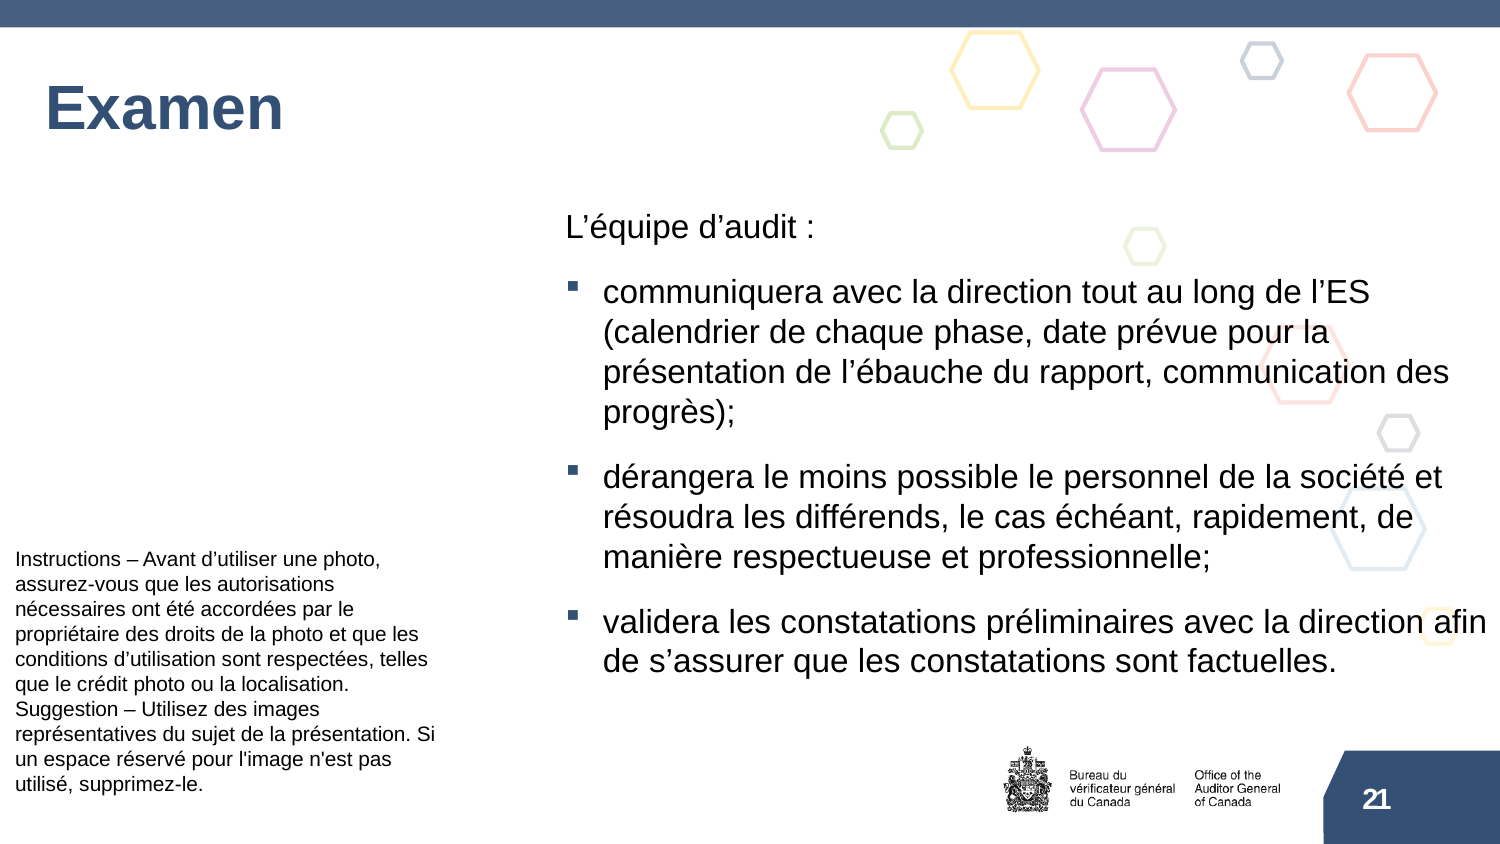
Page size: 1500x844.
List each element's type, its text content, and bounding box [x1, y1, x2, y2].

picture [995, 734, 1292, 825]
picture [0, 204, 465, 798]
list L’équipe d’audit : communiquera avec la direction tout au long de l’ES (calendrier de chaque phase, date prévue pour la présentation de l’ébauche du rapport, communication des progrès); dérangera le moins possible le personnel de la société et résoudra les différends, le cas échéant, rapidement, de manière respectueuse et professionnelle; validera les constatations préliminaires avec la direction afin de s’assurer que les constatations sont factuelles. [518, 205, 1500, 686]
title Examen [0, 27, 1447, 191]
